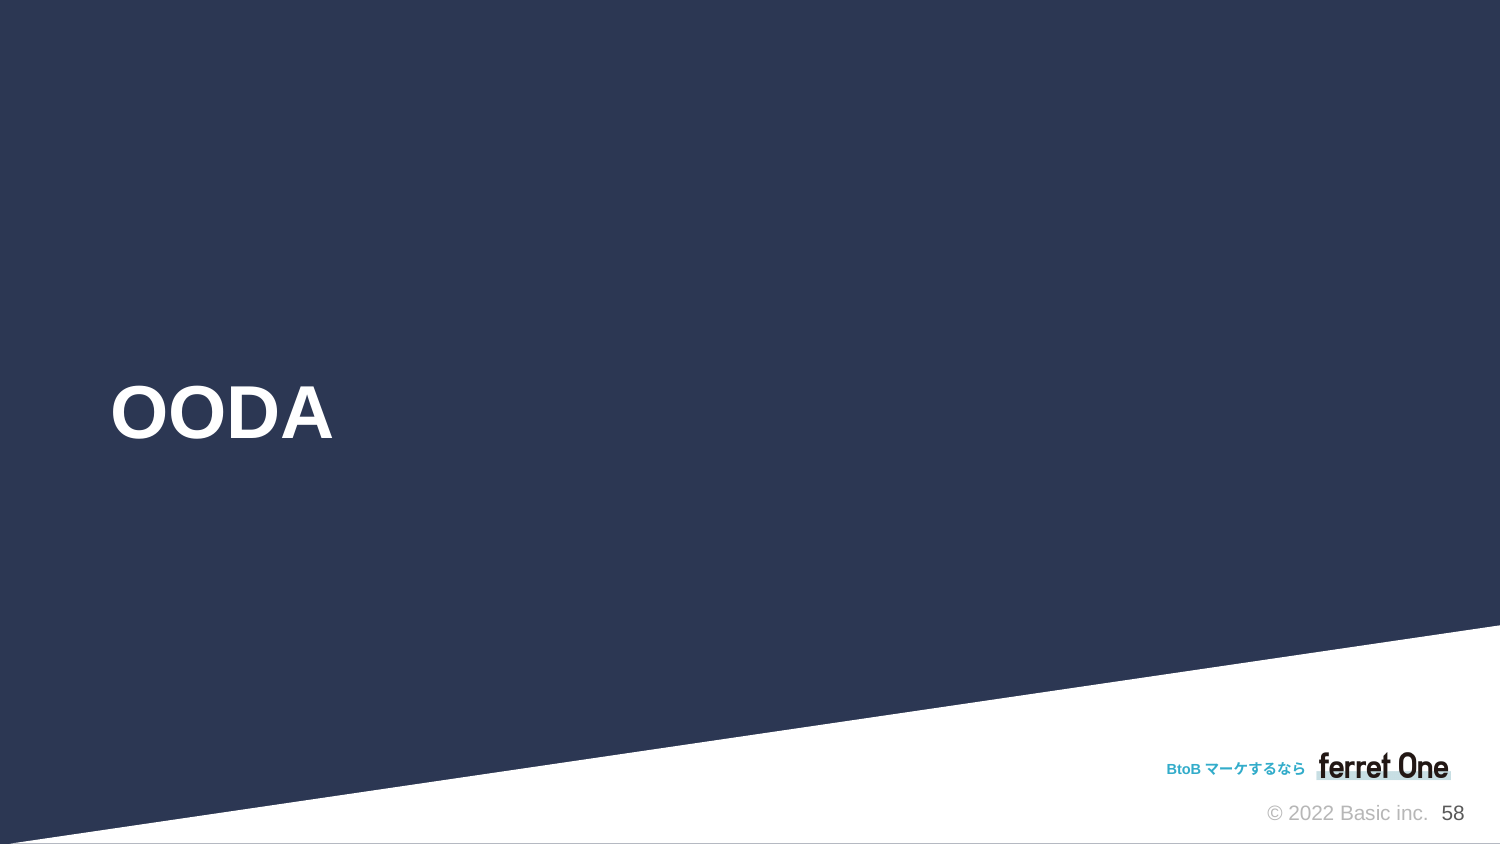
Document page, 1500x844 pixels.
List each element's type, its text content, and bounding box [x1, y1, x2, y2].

picture [1305, 739, 1462, 794]
text_box BtoBマーケするなら [1145, 744, 1304, 799]
text_box OODA [95, 345, 892, 472]
slide_number ‹#› [1389, 781, 1480, 844]
